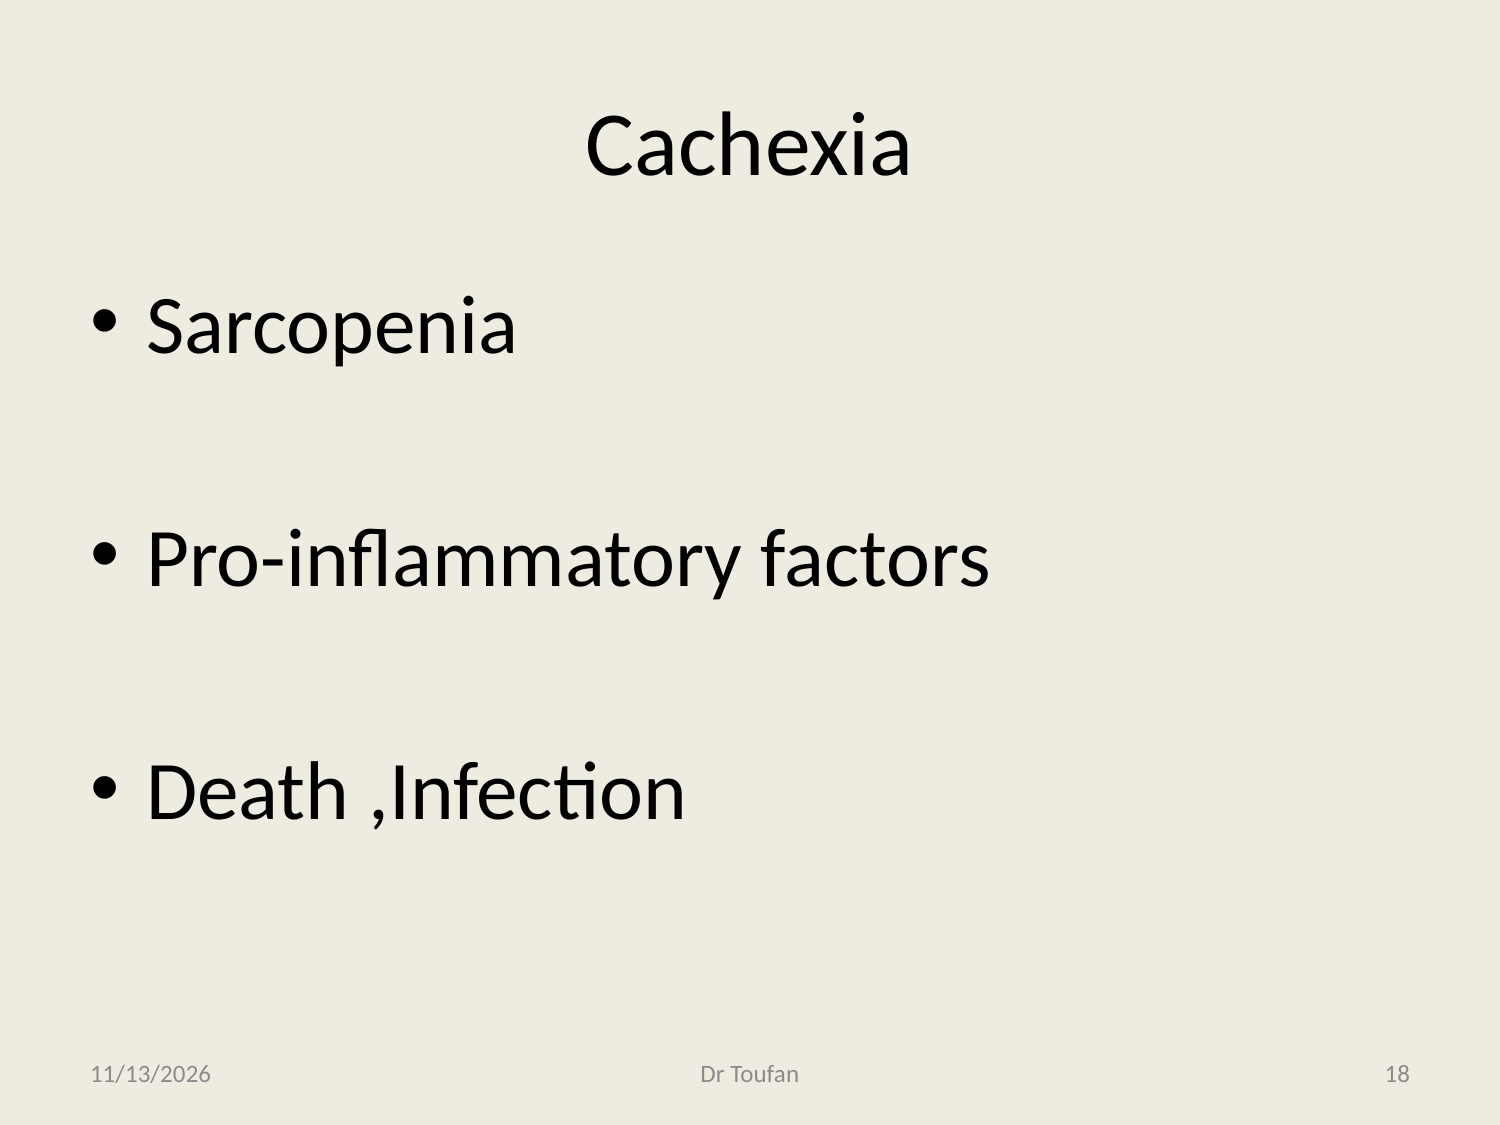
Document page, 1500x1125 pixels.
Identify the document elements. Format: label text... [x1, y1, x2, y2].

title Cachexia [75, 45, 1425, 233]
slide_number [75, 1042, 425, 1103]
slide_number 18 [1074, 1042, 1425, 1103]
list Sarcopenia Pro-inflammatory factors Death ,Infection [75, 262, 1425, 1005]
footer Dr Toufan [512, 1042, 988, 1103]
